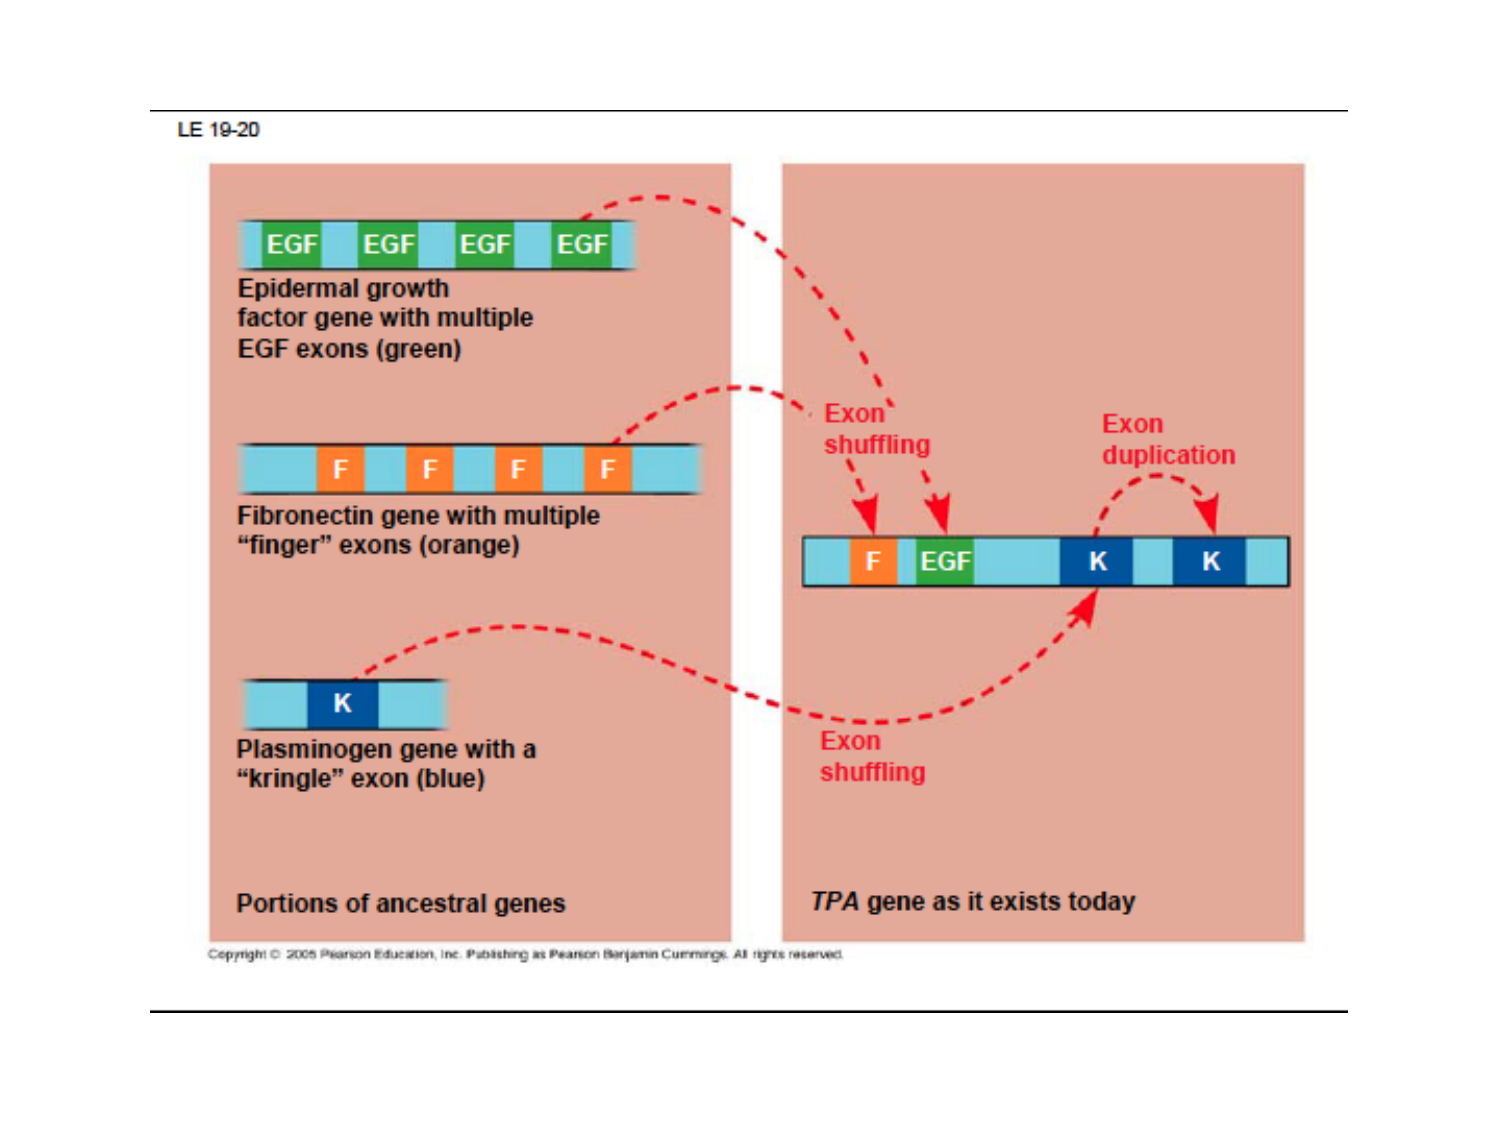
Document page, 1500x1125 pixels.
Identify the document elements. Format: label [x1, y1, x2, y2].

picture [149, 110, 1349, 1013]
